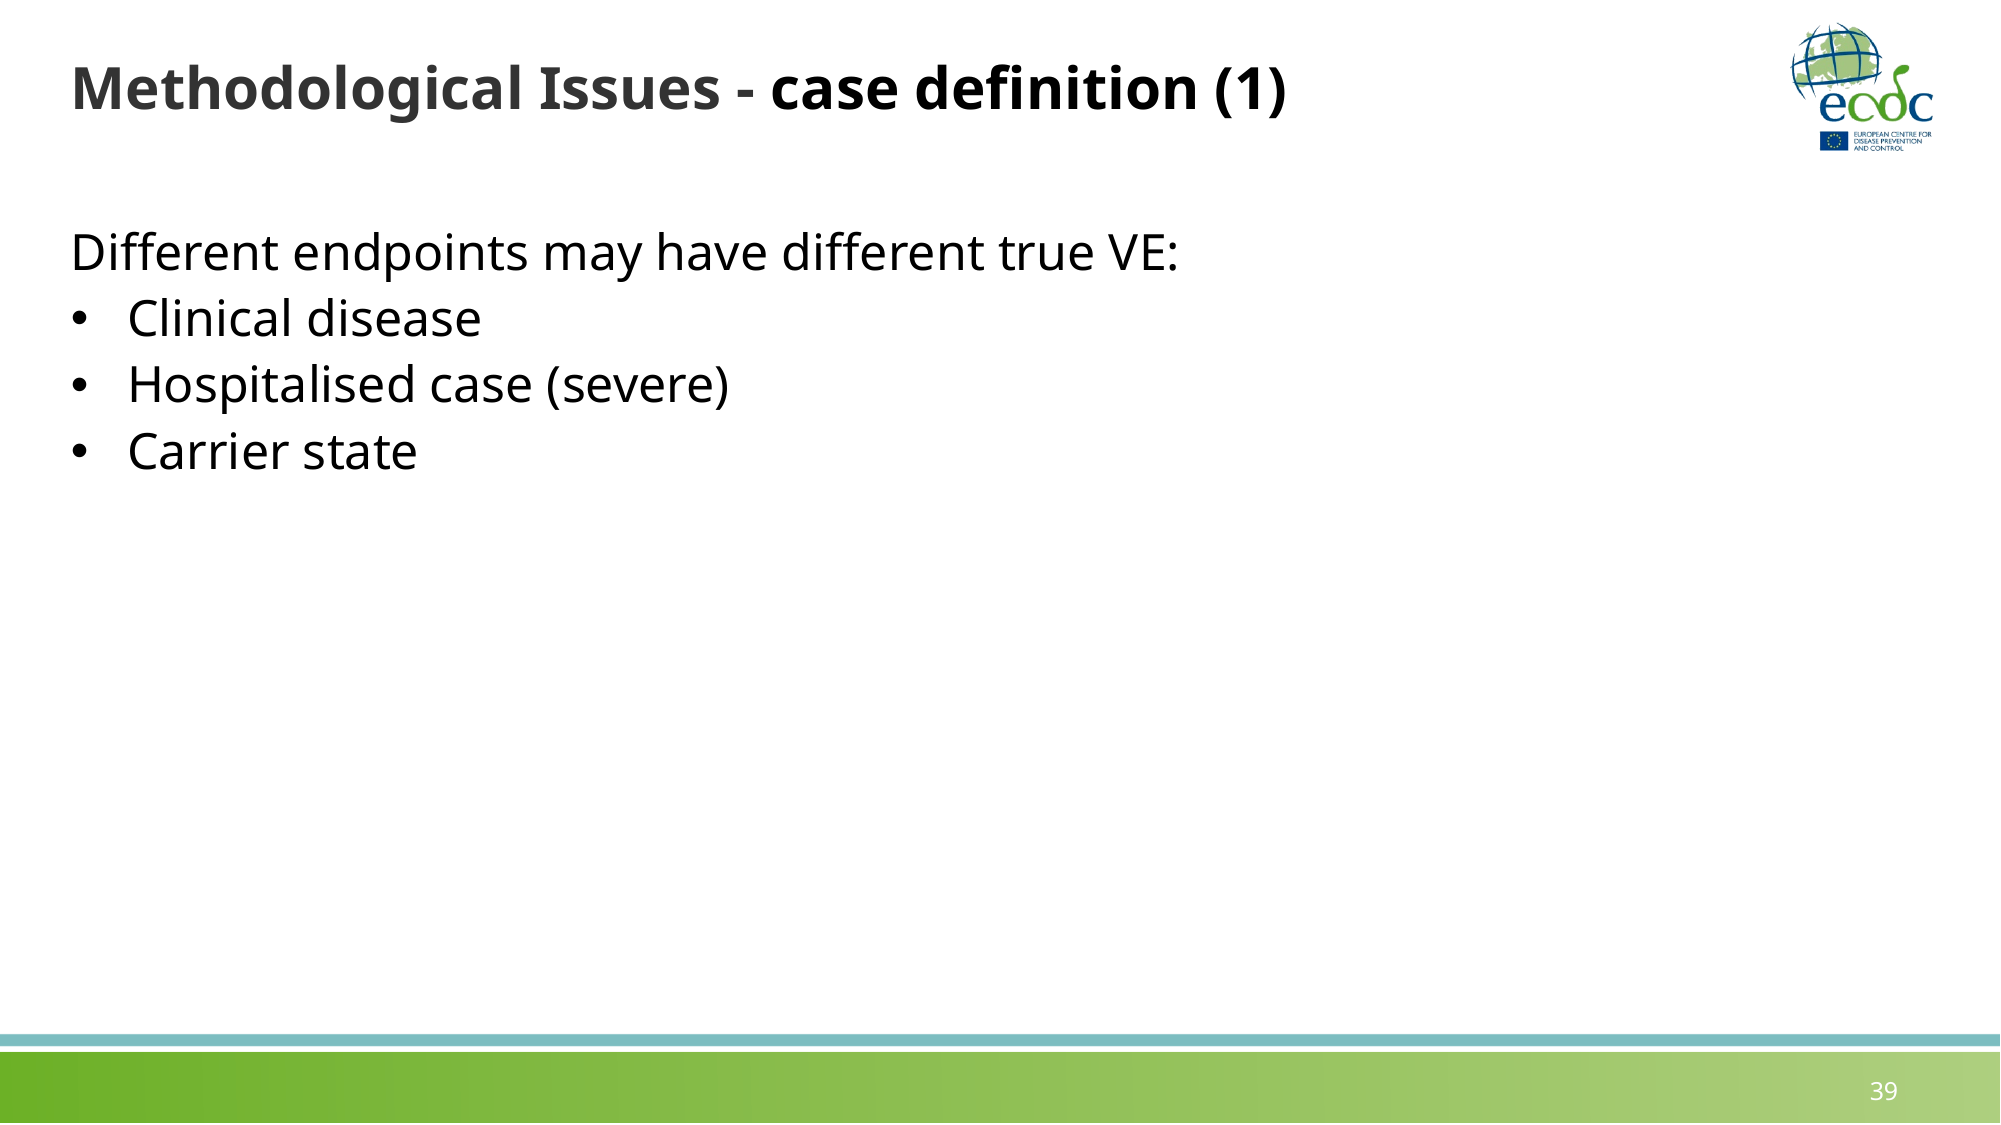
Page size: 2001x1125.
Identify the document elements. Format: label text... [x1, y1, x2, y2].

slide_number 39 [1494, 1062, 1914, 1123]
title Methodological Issues - case definition (1) [70, 58, 1764, 190]
picture [0, 0, 2000, 1123]
list Different endpoints may have different true VE: Clinical disease Hospitalised case (severe) Carrier state [70, 226, 1936, 1025]
